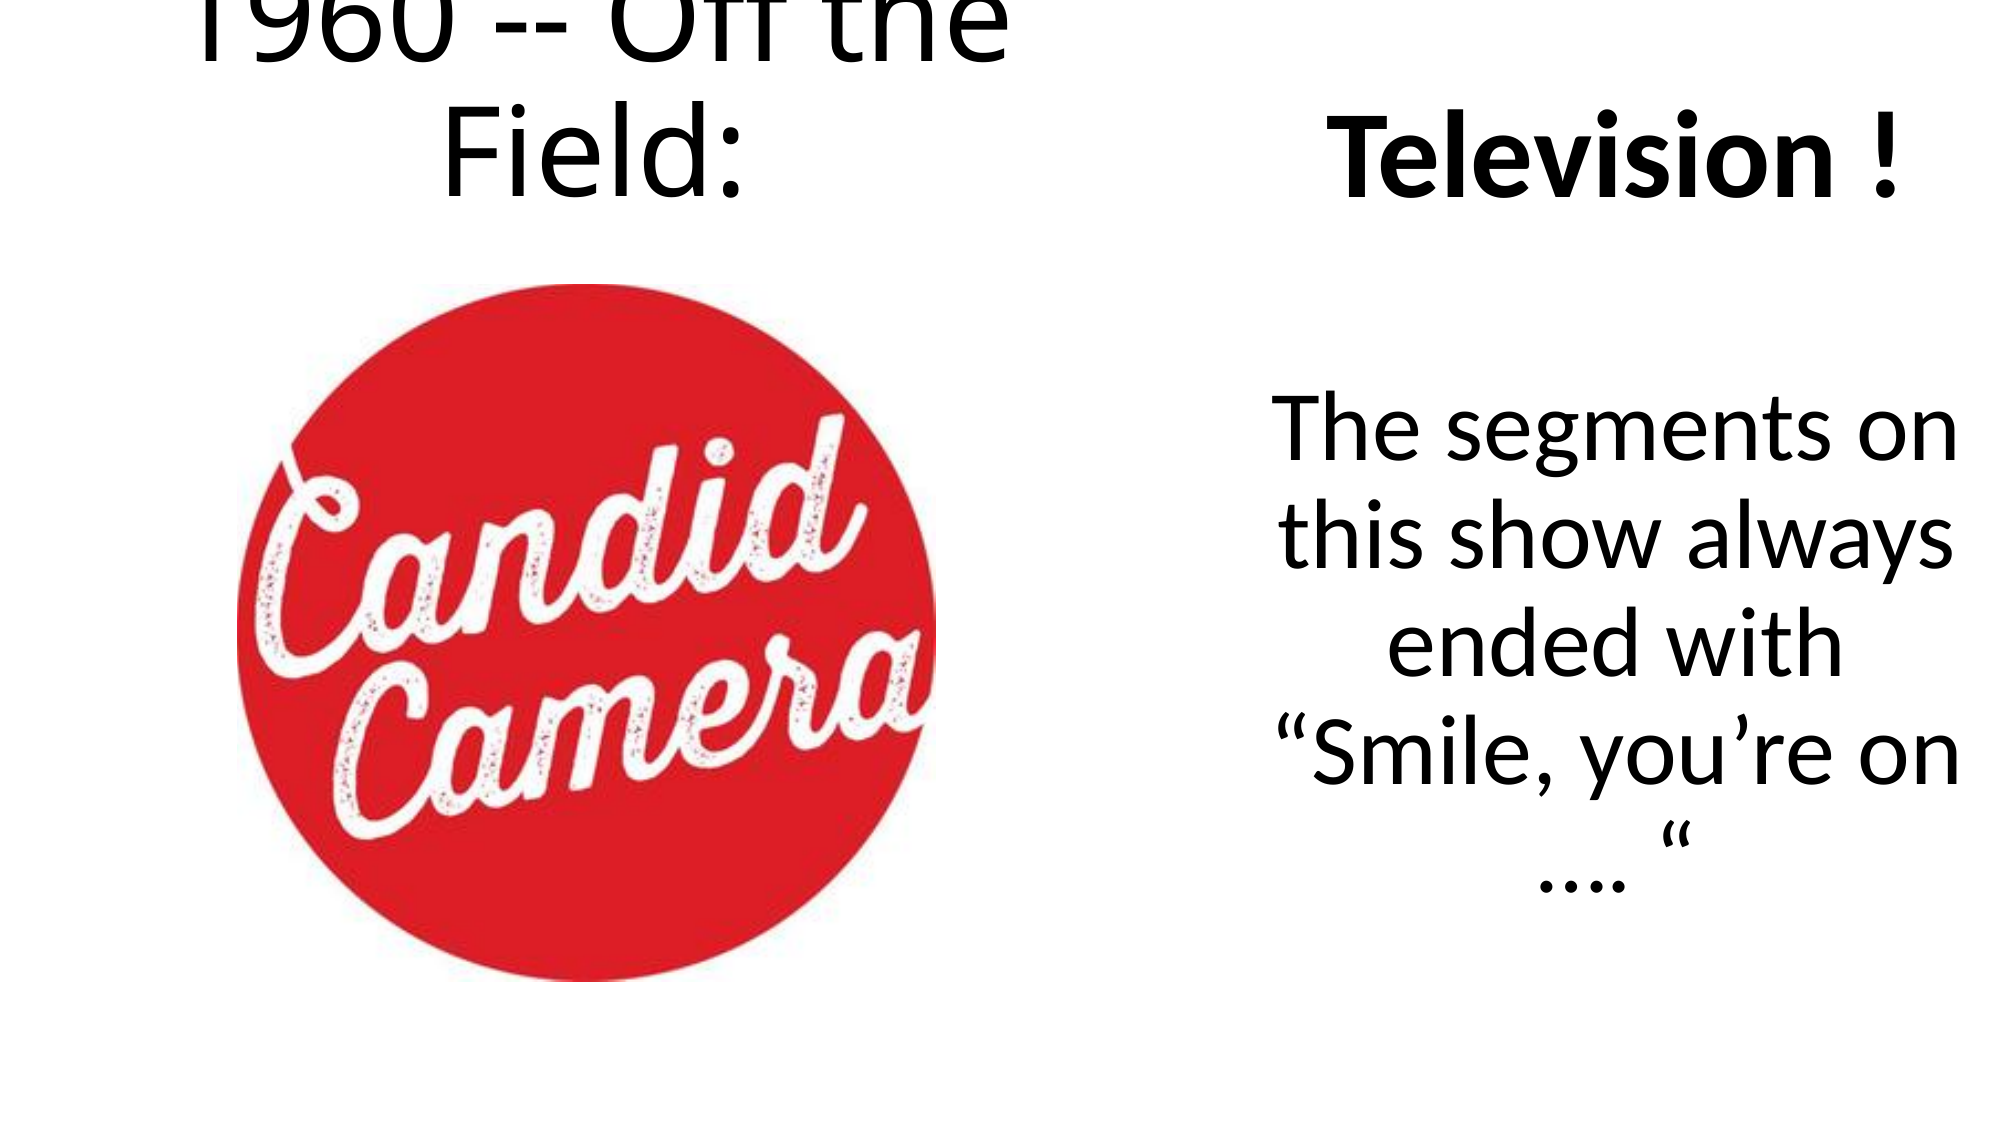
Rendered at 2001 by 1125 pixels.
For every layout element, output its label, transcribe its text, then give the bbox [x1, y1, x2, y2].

title 1960 -- Off the Field: [41, 23, 1145, 232]
list Television ! The segments on this show always ended with “Smile, you’re on …. “ [1233, 82, 2000, 949]
picture [237, 284, 936, 982]
